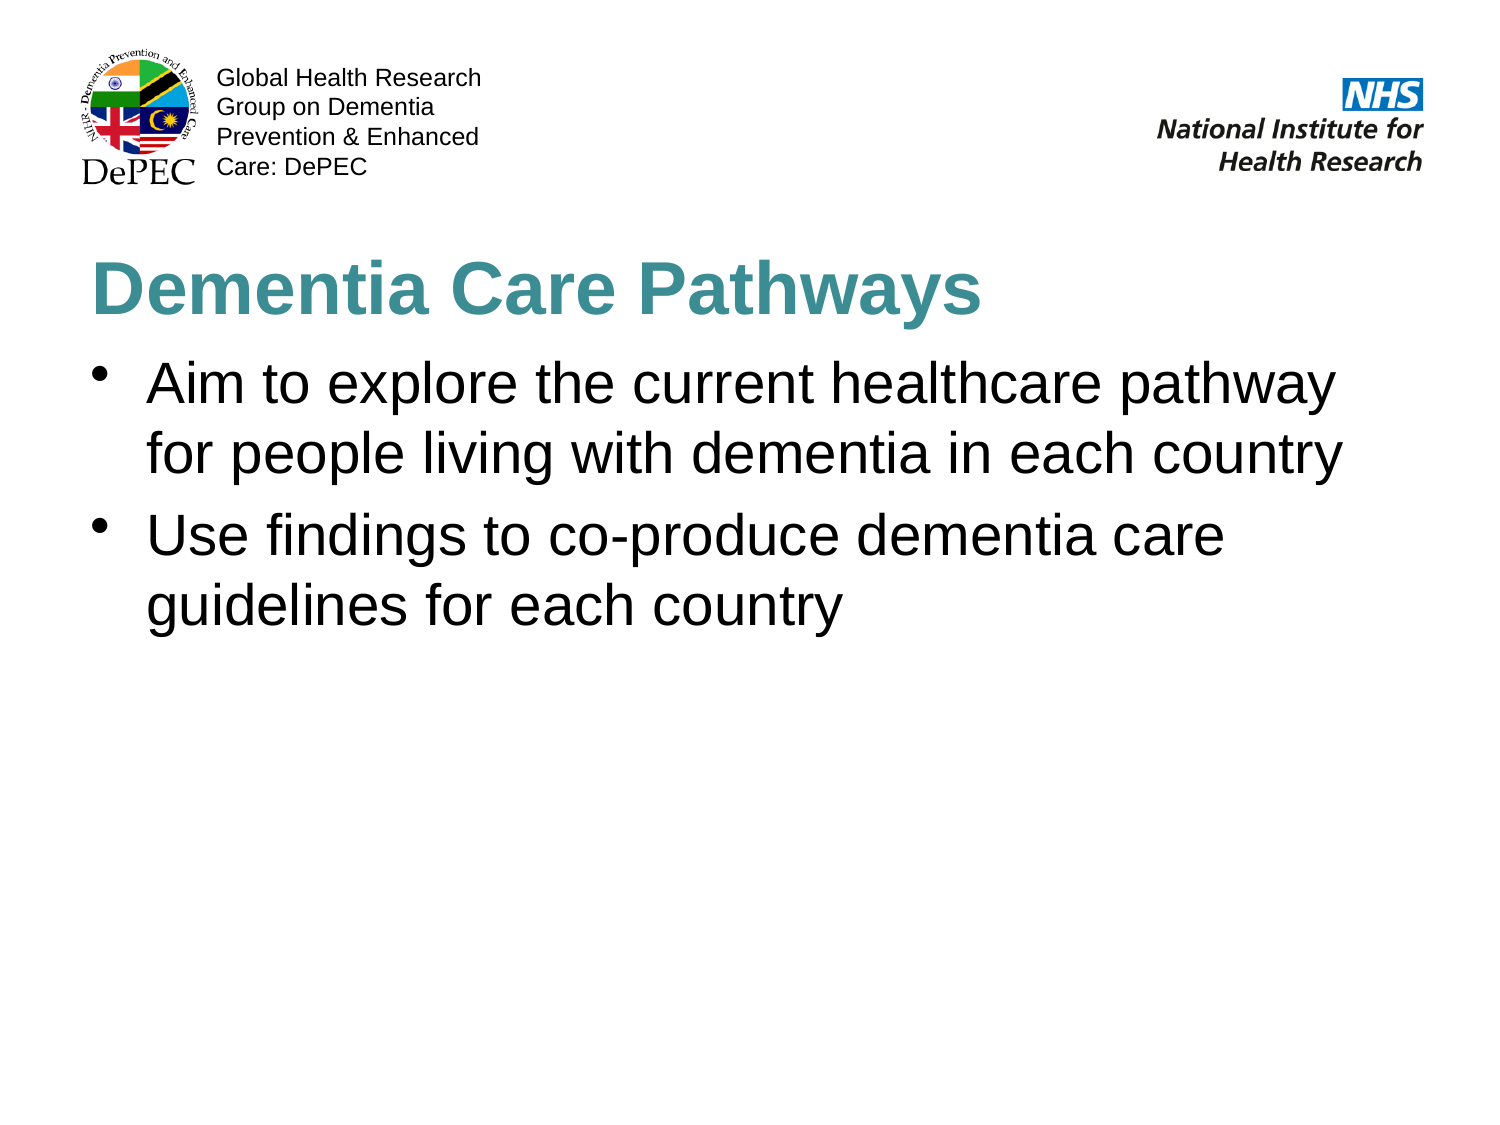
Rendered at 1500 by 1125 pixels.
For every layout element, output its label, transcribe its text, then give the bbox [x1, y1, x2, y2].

picture [1157, 78, 1424, 171]
list Dementia Care Pathways [76, 231, 1424, 327]
list Aim to explore the current healthcare pathway for people living with dementia in each country Use findings to co-produce dementia care guidelines for each country [75, 338, 1425, 1035]
picture [76, 47, 202, 193]
